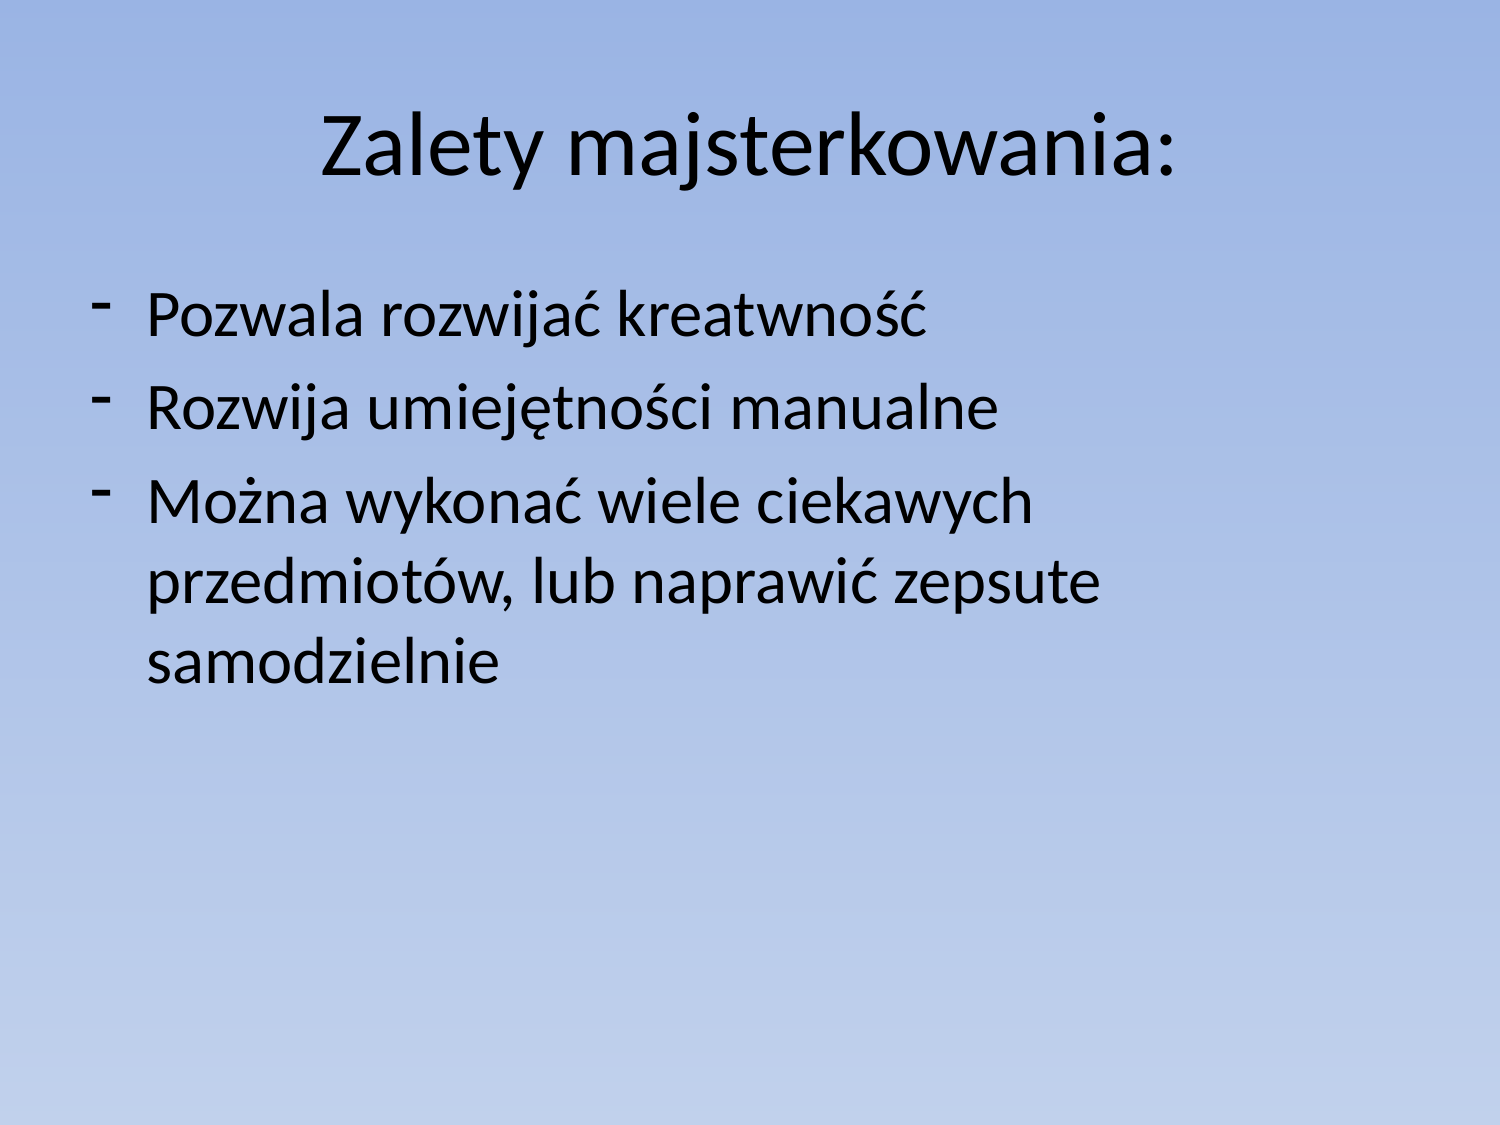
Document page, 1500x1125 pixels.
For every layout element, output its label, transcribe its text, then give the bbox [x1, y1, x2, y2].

list Pozwala rozwijać kreatwność Rozwija umiejętności manualne Można wykonać wiele ciekawych przedmiotów, lub naprawić zepsute samodzielnie [75, 262, 1425, 1005]
title Zalety majsterkowania: [75, 45, 1425, 233]
